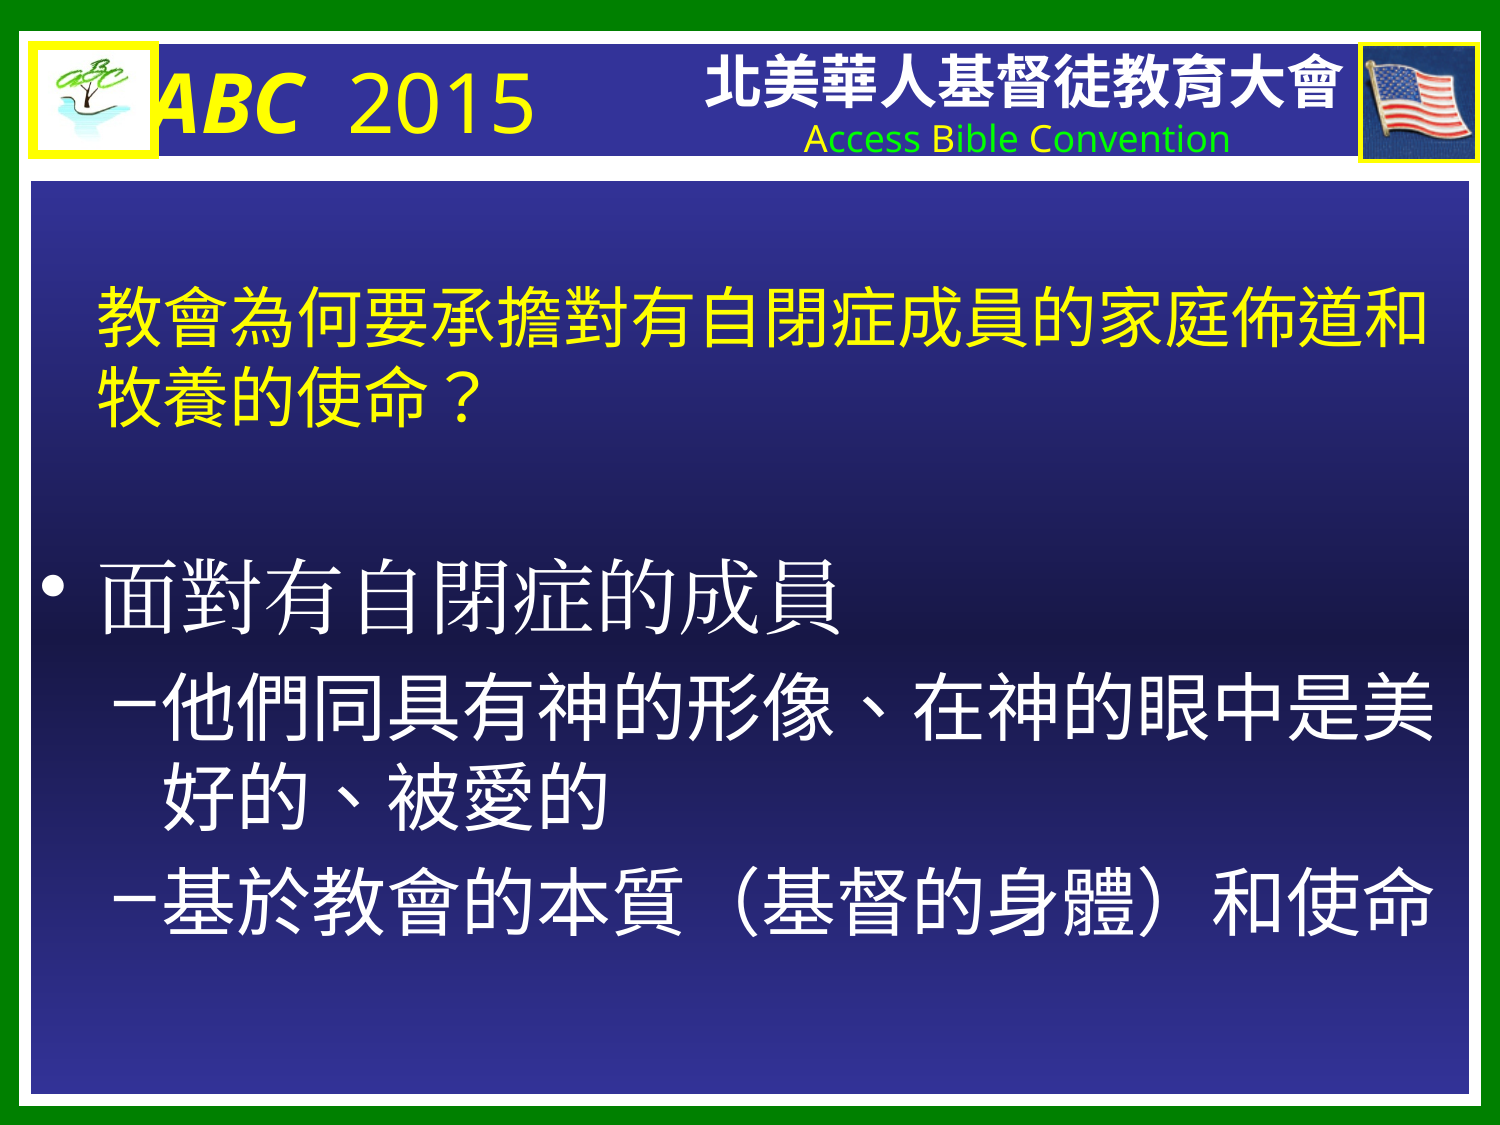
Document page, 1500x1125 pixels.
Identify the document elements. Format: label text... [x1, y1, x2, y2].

title ABC 2015 [1400, 37, 1476, 42]
text_box 北美華人基督徒教育大會 Access Bible Convention [662, 37, 1400, 168]
picture [37, 49, 151, 151]
title ABC 2015 [24, 37, 662, 163]
picture [1362, 46, 1476, 160]
list 教會為何要承擔對有自閉症成員的家庭佈道和牧養的使命？ 面對有自閉症的成員 他們同具有神的形像、在神的眼中是美好的、被愛的 基於教會的本質（基督的身體）和使命 [24, 174, 1476, 1101]
